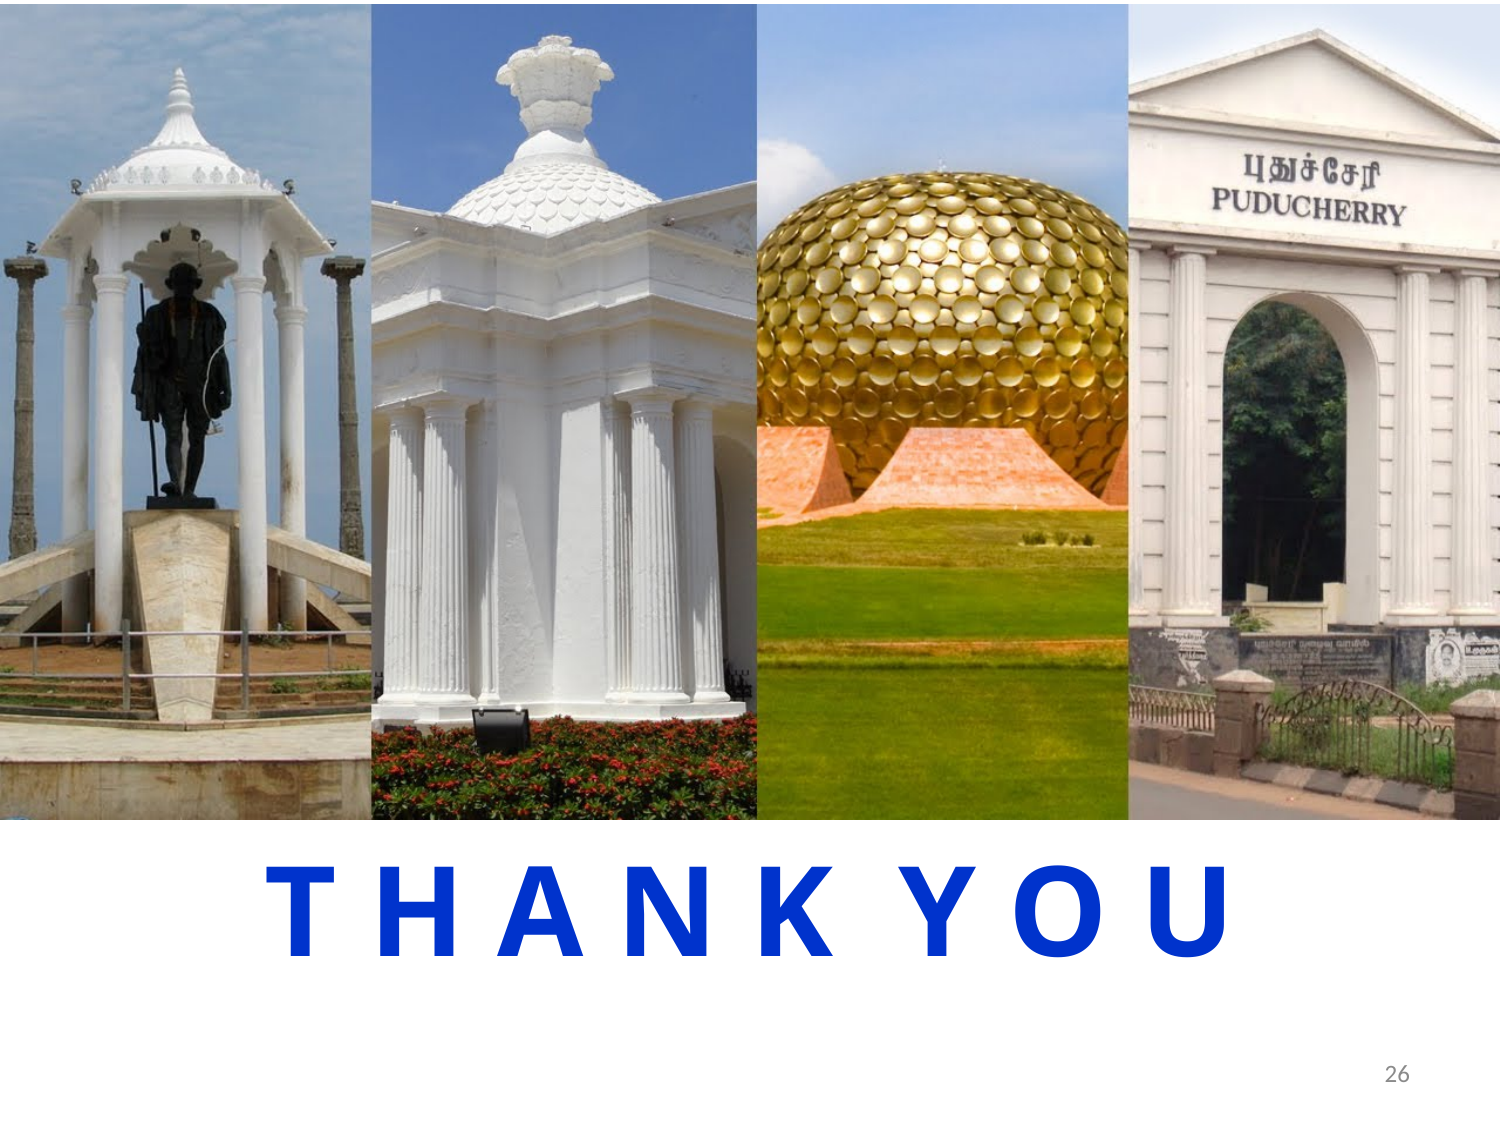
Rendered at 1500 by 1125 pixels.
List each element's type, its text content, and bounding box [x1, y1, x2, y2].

slide_number 26 [1074, 1042, 1425, 1103]
text_box T H A N K Y O U [0, 828, 1500, 1000]
picture [0, 3, 1500, 820]
